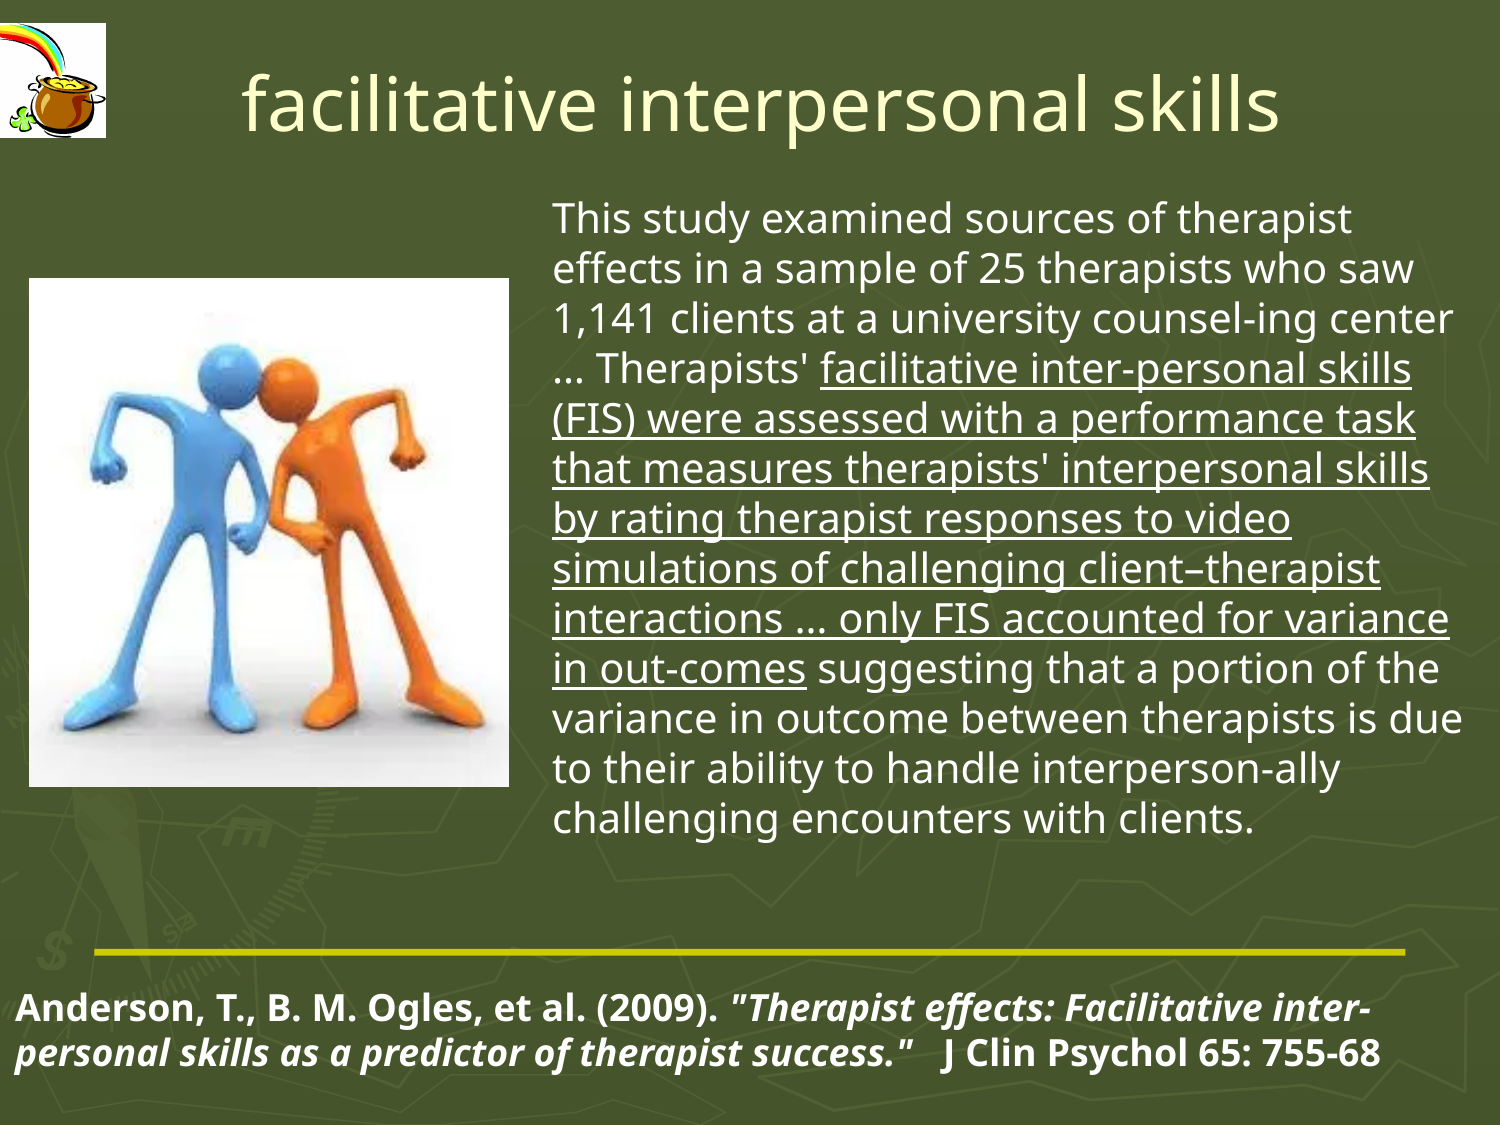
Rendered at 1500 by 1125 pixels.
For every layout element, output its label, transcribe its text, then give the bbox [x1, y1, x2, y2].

list Anderson, T., B. M. Ogles, et al. (2009). "Therapist effects: Facilitative inter-personal skills as a predictor of therapist success." J Clin Psychol 65: 755-68 [0, 975, 1500, 1094]
title facilitative interpersonal skills [29, 7, 1494, 195]
picture [0, 23, 106, 138]
text_box This study examined sources of therapist effects in a sample of 25 therapists who saw 1,141 clients at a university counsel-ing center … Therapists' facilitative inter-personal skills (FIS) were assessed with a performance task that measures therapists' interpersonal skills by rating therapist responses to video simulations of challenging client–therapist interactions … only FIS accounted for variance in out-comes suggesting that a portion of the variance in outcome between therapists is due to their ability to handle interperson-ally challenging encounters with clients. [537, 184, 1483, 850]
picture [29, 278, 510, 788]
